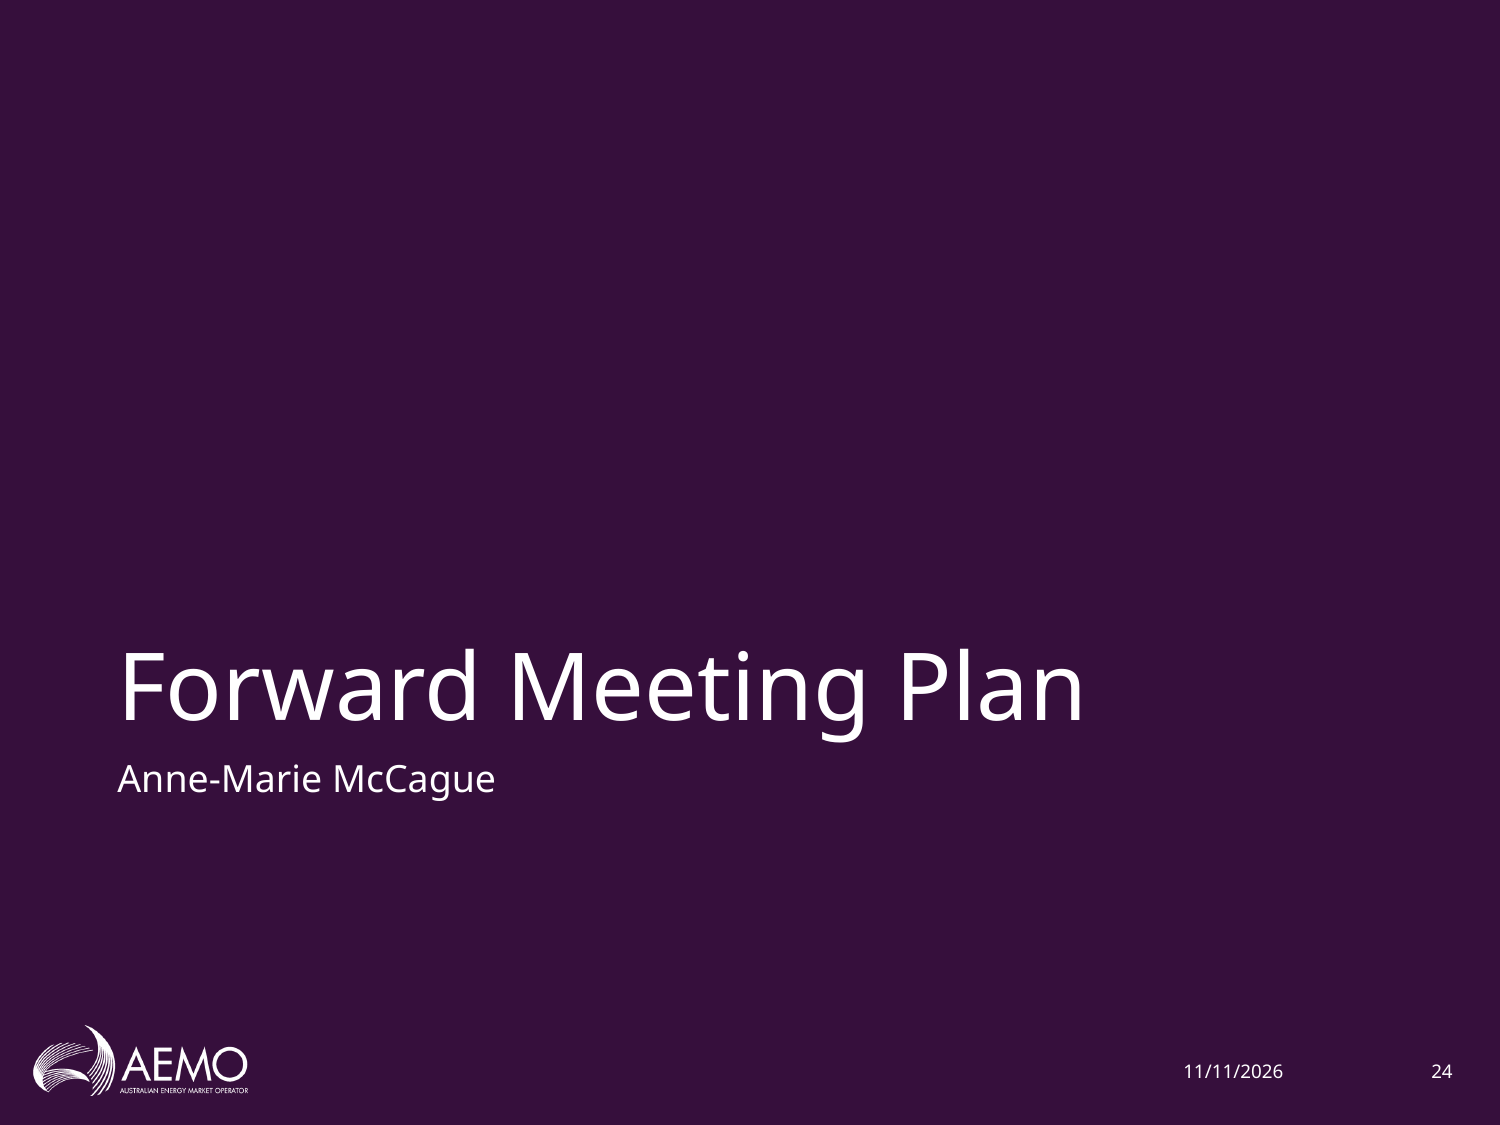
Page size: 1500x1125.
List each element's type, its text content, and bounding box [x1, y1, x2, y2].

picture [33, 1025, 248, 1096]
slide_number 24 [1396, 1042, 1468, 1103]
title Forward Meeting Plan [102, 280, 1397, 749]
list Anne-Marie McCague [102, 752, 1397, 999]
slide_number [1168, 1042, 1382, 1103]
